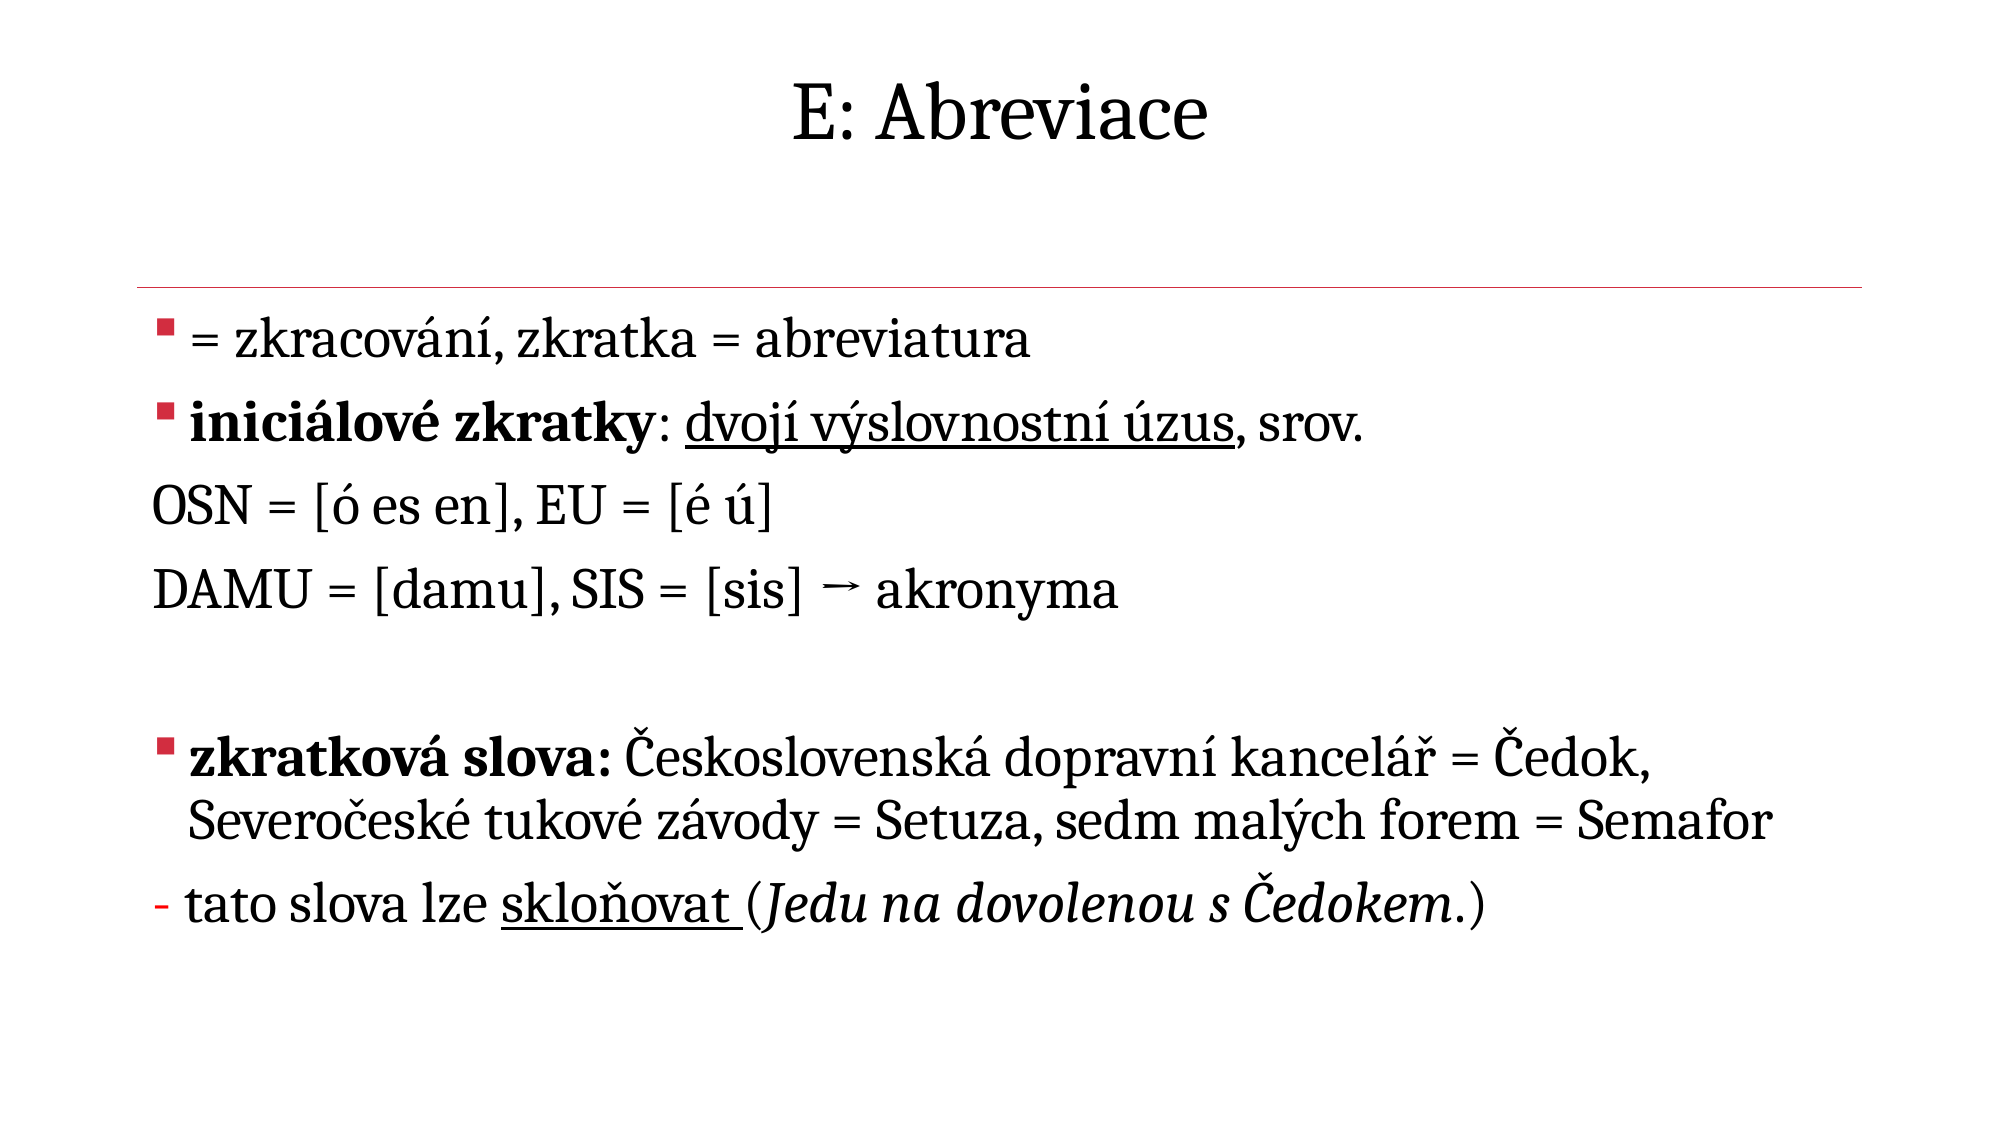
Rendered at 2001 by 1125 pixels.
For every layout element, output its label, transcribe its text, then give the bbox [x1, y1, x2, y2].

title E: Abreviace [137, 59, 1863, 278]
list = zkracování, zkratka = abreviatura iniciálové zkratky: dvojí výslovnostní úzus, srov. OSN = [ó es en], EU = [é ú] DAMU = [damu], SIS = [sis] → akronyma zkratková slova: Československá dopravní kancelář = Čedok, Severočeské tukové závody = Setuza, sedm malých forem = Semafor - tato slova lze skloňovat (Jedu na dovolenou s Čedokem.) [137, 299, 1863, 1014]
